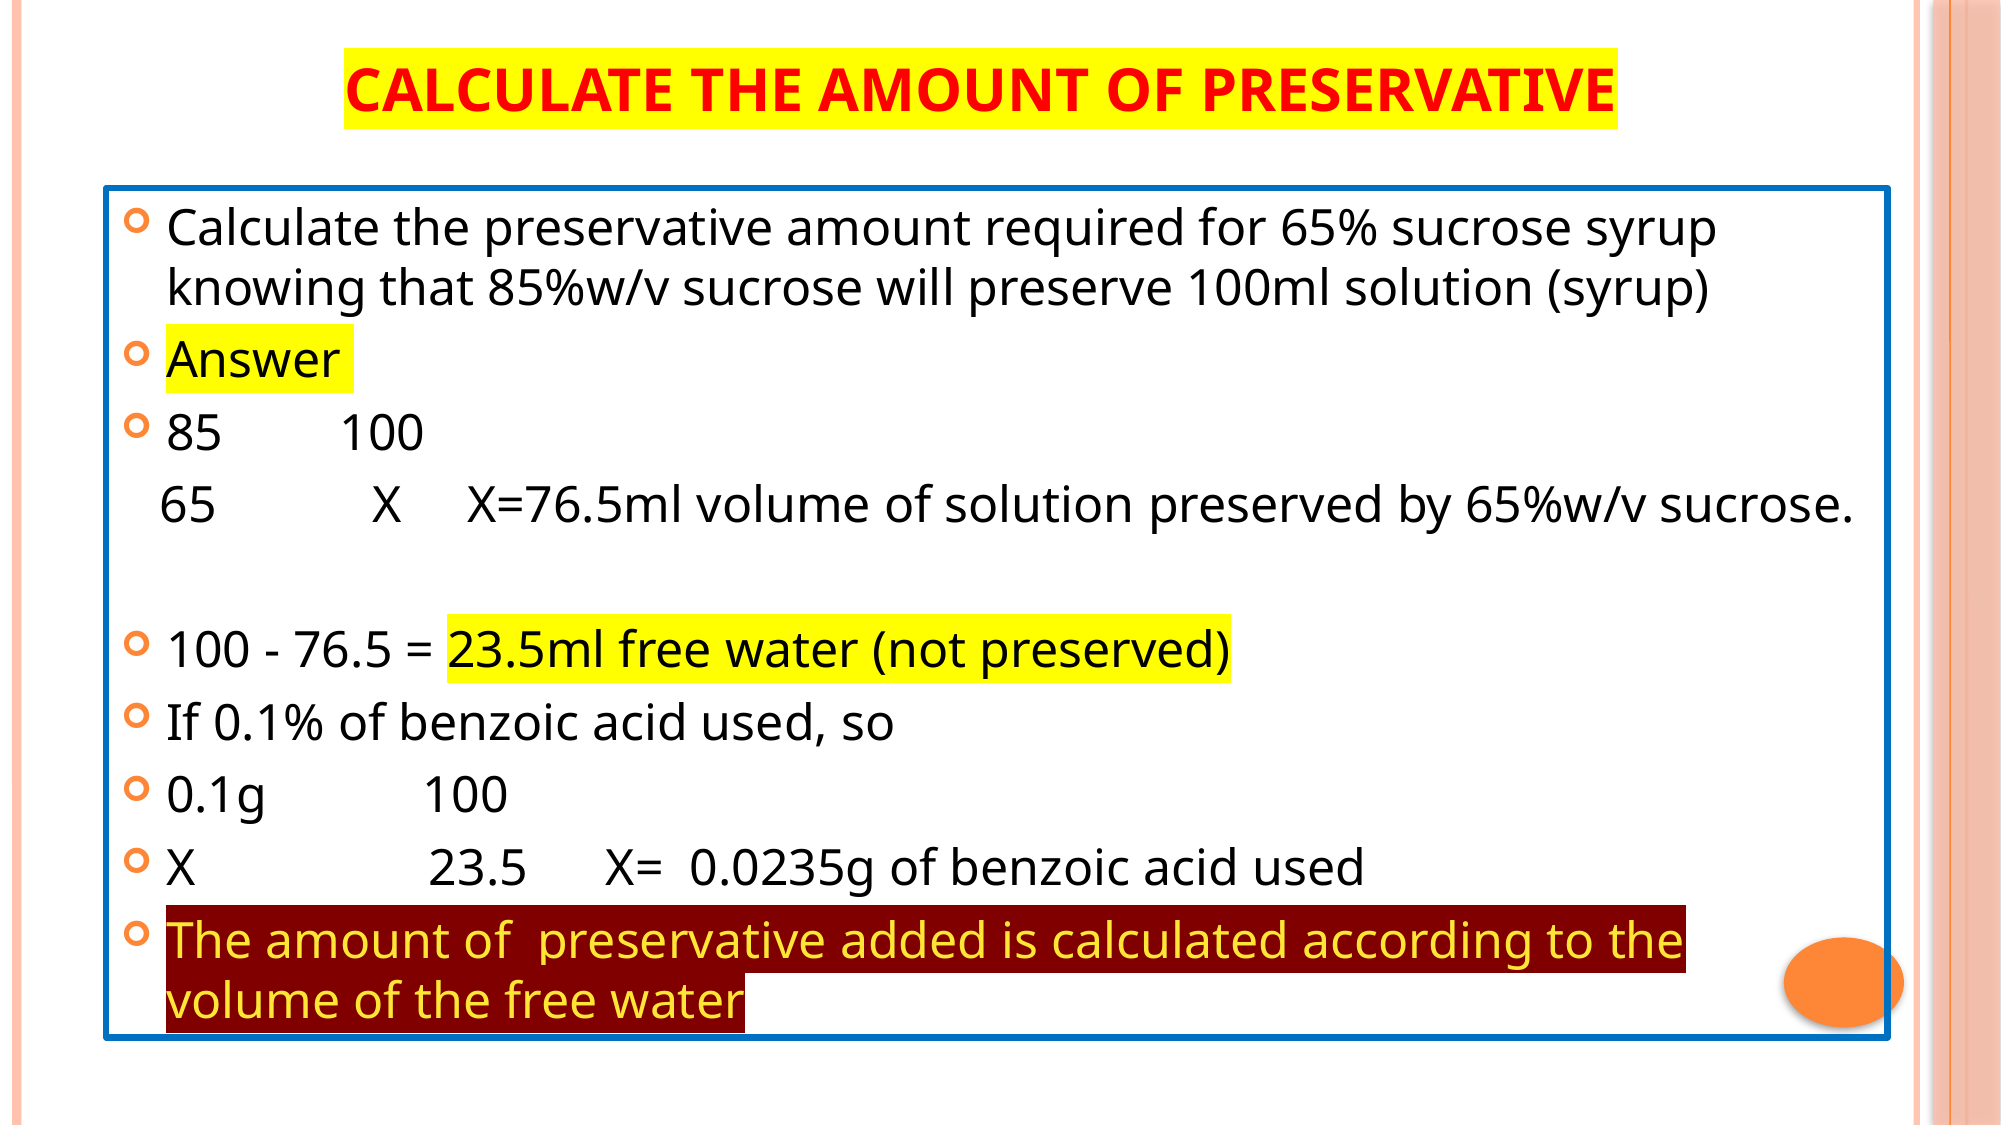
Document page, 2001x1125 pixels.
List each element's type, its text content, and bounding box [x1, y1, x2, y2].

title Calculate the amount of preservative [324, 43, 1638, 132]
list Calculate the preservative amount required for 65% sucrose syrup knowing that 85%w/v sucrose will preserve 100ml solution (syrup) Answer 85 100 65 X X=76.5ml volume of solution preserved by 65%w/v sucrose. 100 - 76.5 = 23.5ml free water (not preserved) If 0.1% of benzoic acid used, so 0.1g 100 X 23.5 X= 0.0235g of benzoic acid used The amount of preservative added is calculated according to the volume of the free water [106, 187, 1888, 1038]
